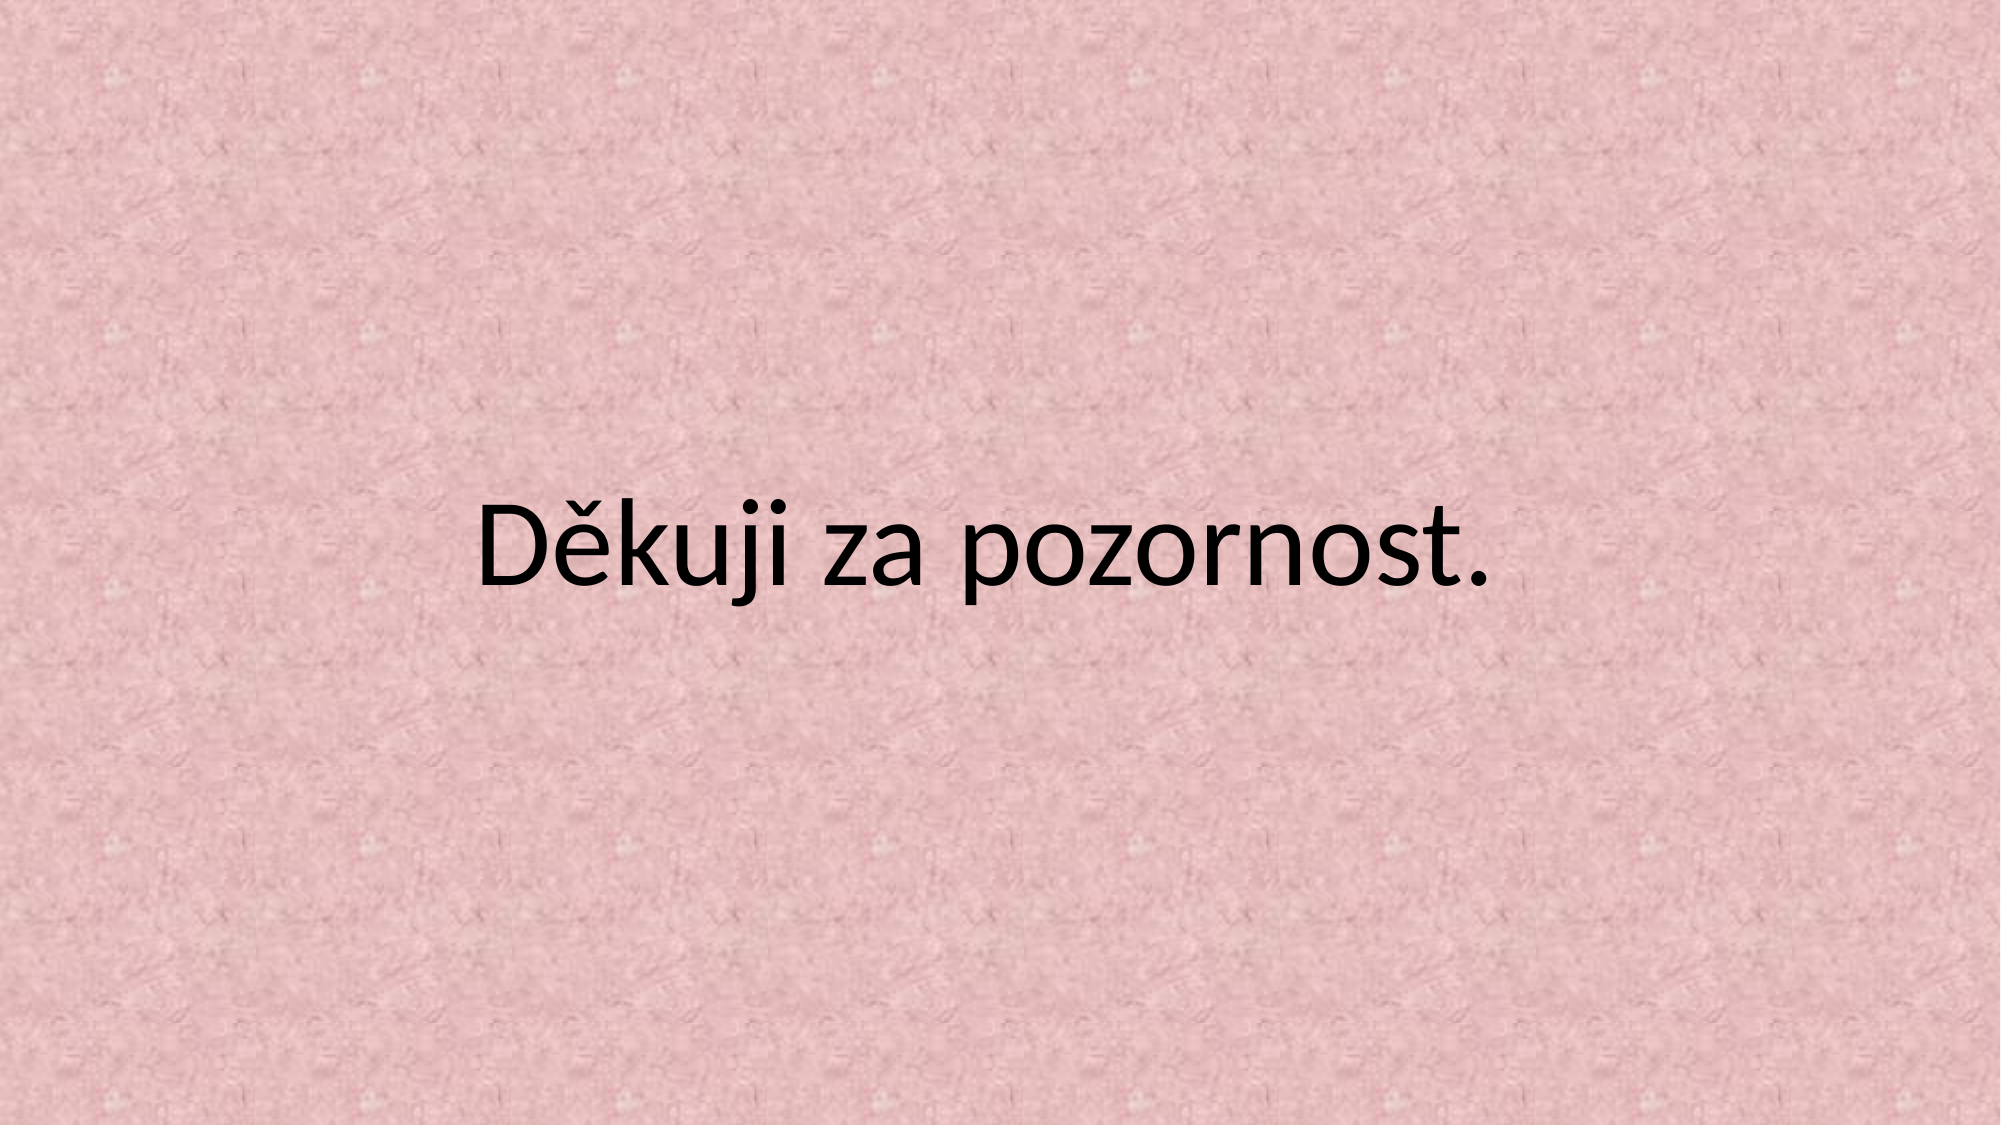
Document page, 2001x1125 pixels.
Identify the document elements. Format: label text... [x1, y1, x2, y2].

list Děkuji za pozornost. [137, 299, 1863, 1014]
picture [0, 0, 2001, 1125]
